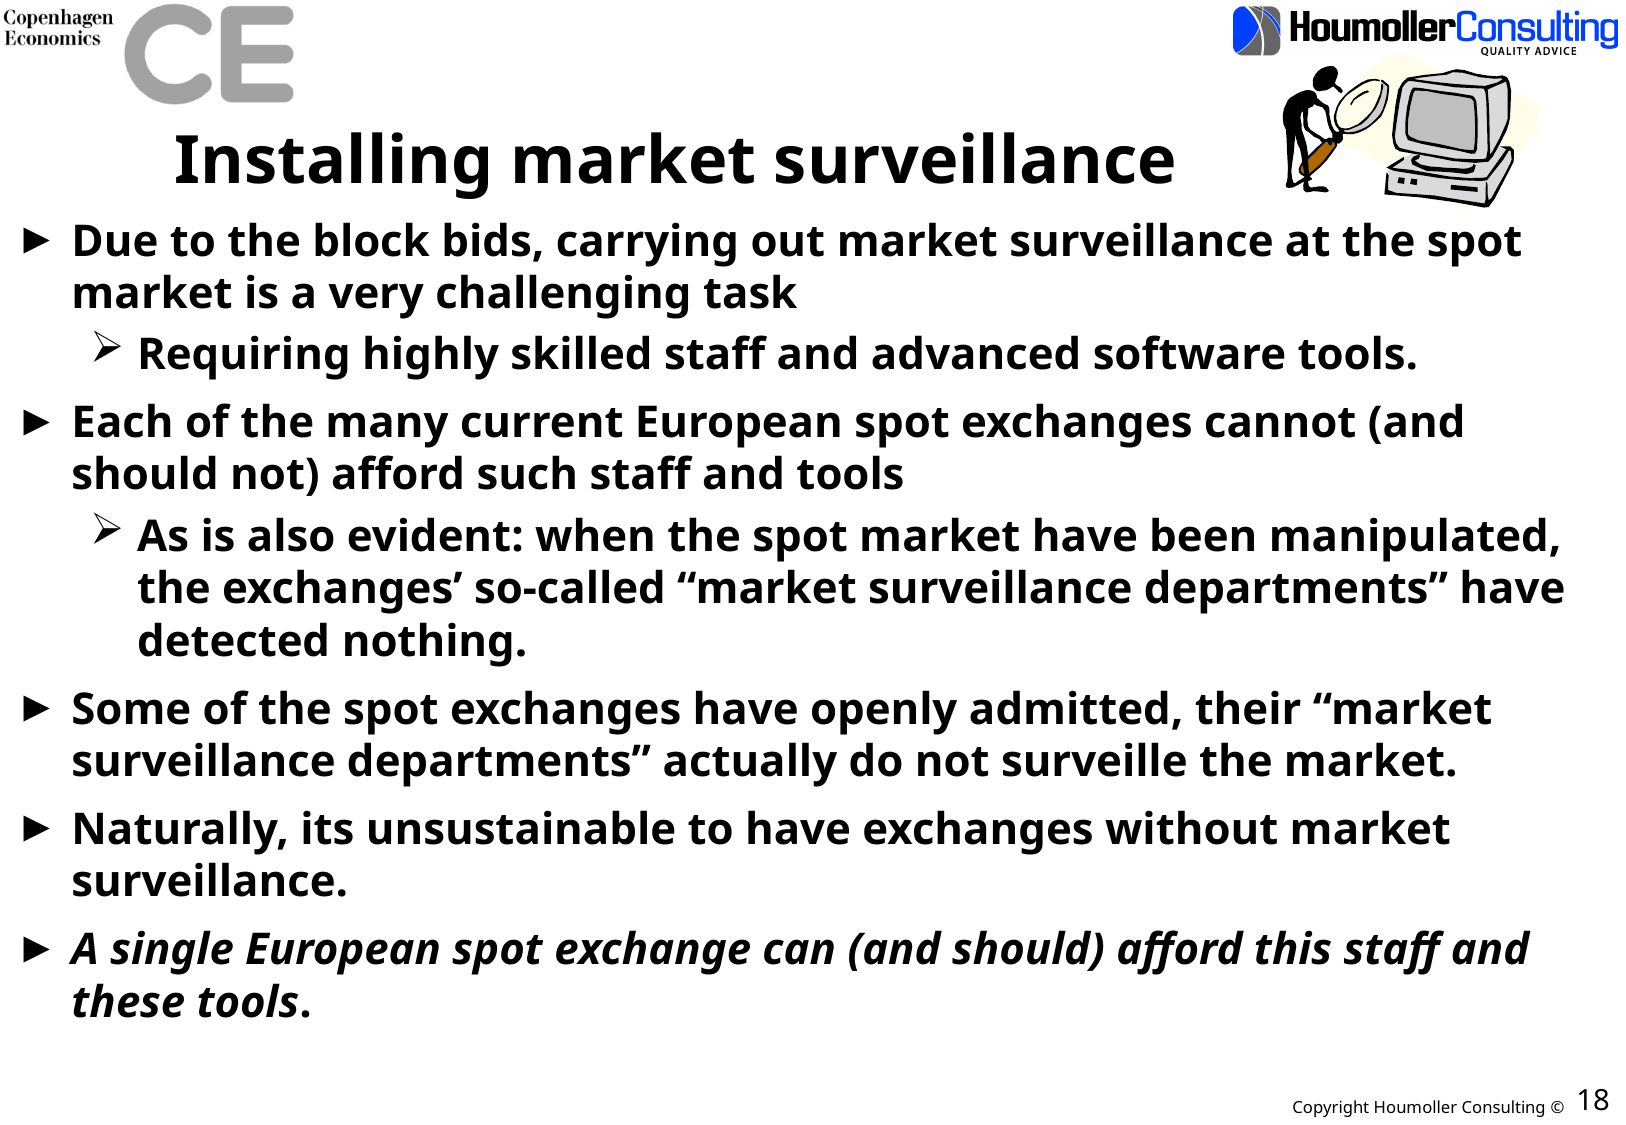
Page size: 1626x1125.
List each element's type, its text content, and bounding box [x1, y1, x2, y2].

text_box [1282, 52, 1544, 211]
title Installing market surveillance [40, 71, 1277, 204]
picture [1233, 6, 1618, 56]
picture [2, 2, 295, 106]
slide_number 18 [1286, 1063, 1625, 1125]
list Due to the block bids, carrying out market surveillance at the spot market is a very challenging task Requiring highly skilled staff and advanced software tools. Each of the many current European spot exchanges cannot (and should not) afford such staff and tools As is also evident: when the spot market have been manipulated, the exchanges’ so-called “market surveillance departments” have detected nothing. Some of the spot exchanges have openly admitted, their “market surveillance departments” actually do not surveille the market. Naturally, its unsustainable to have exchanges without market surveillance. A single European spot exchange can (and should) afford this staff and these tools. [0, 204, 1623, 1121]
